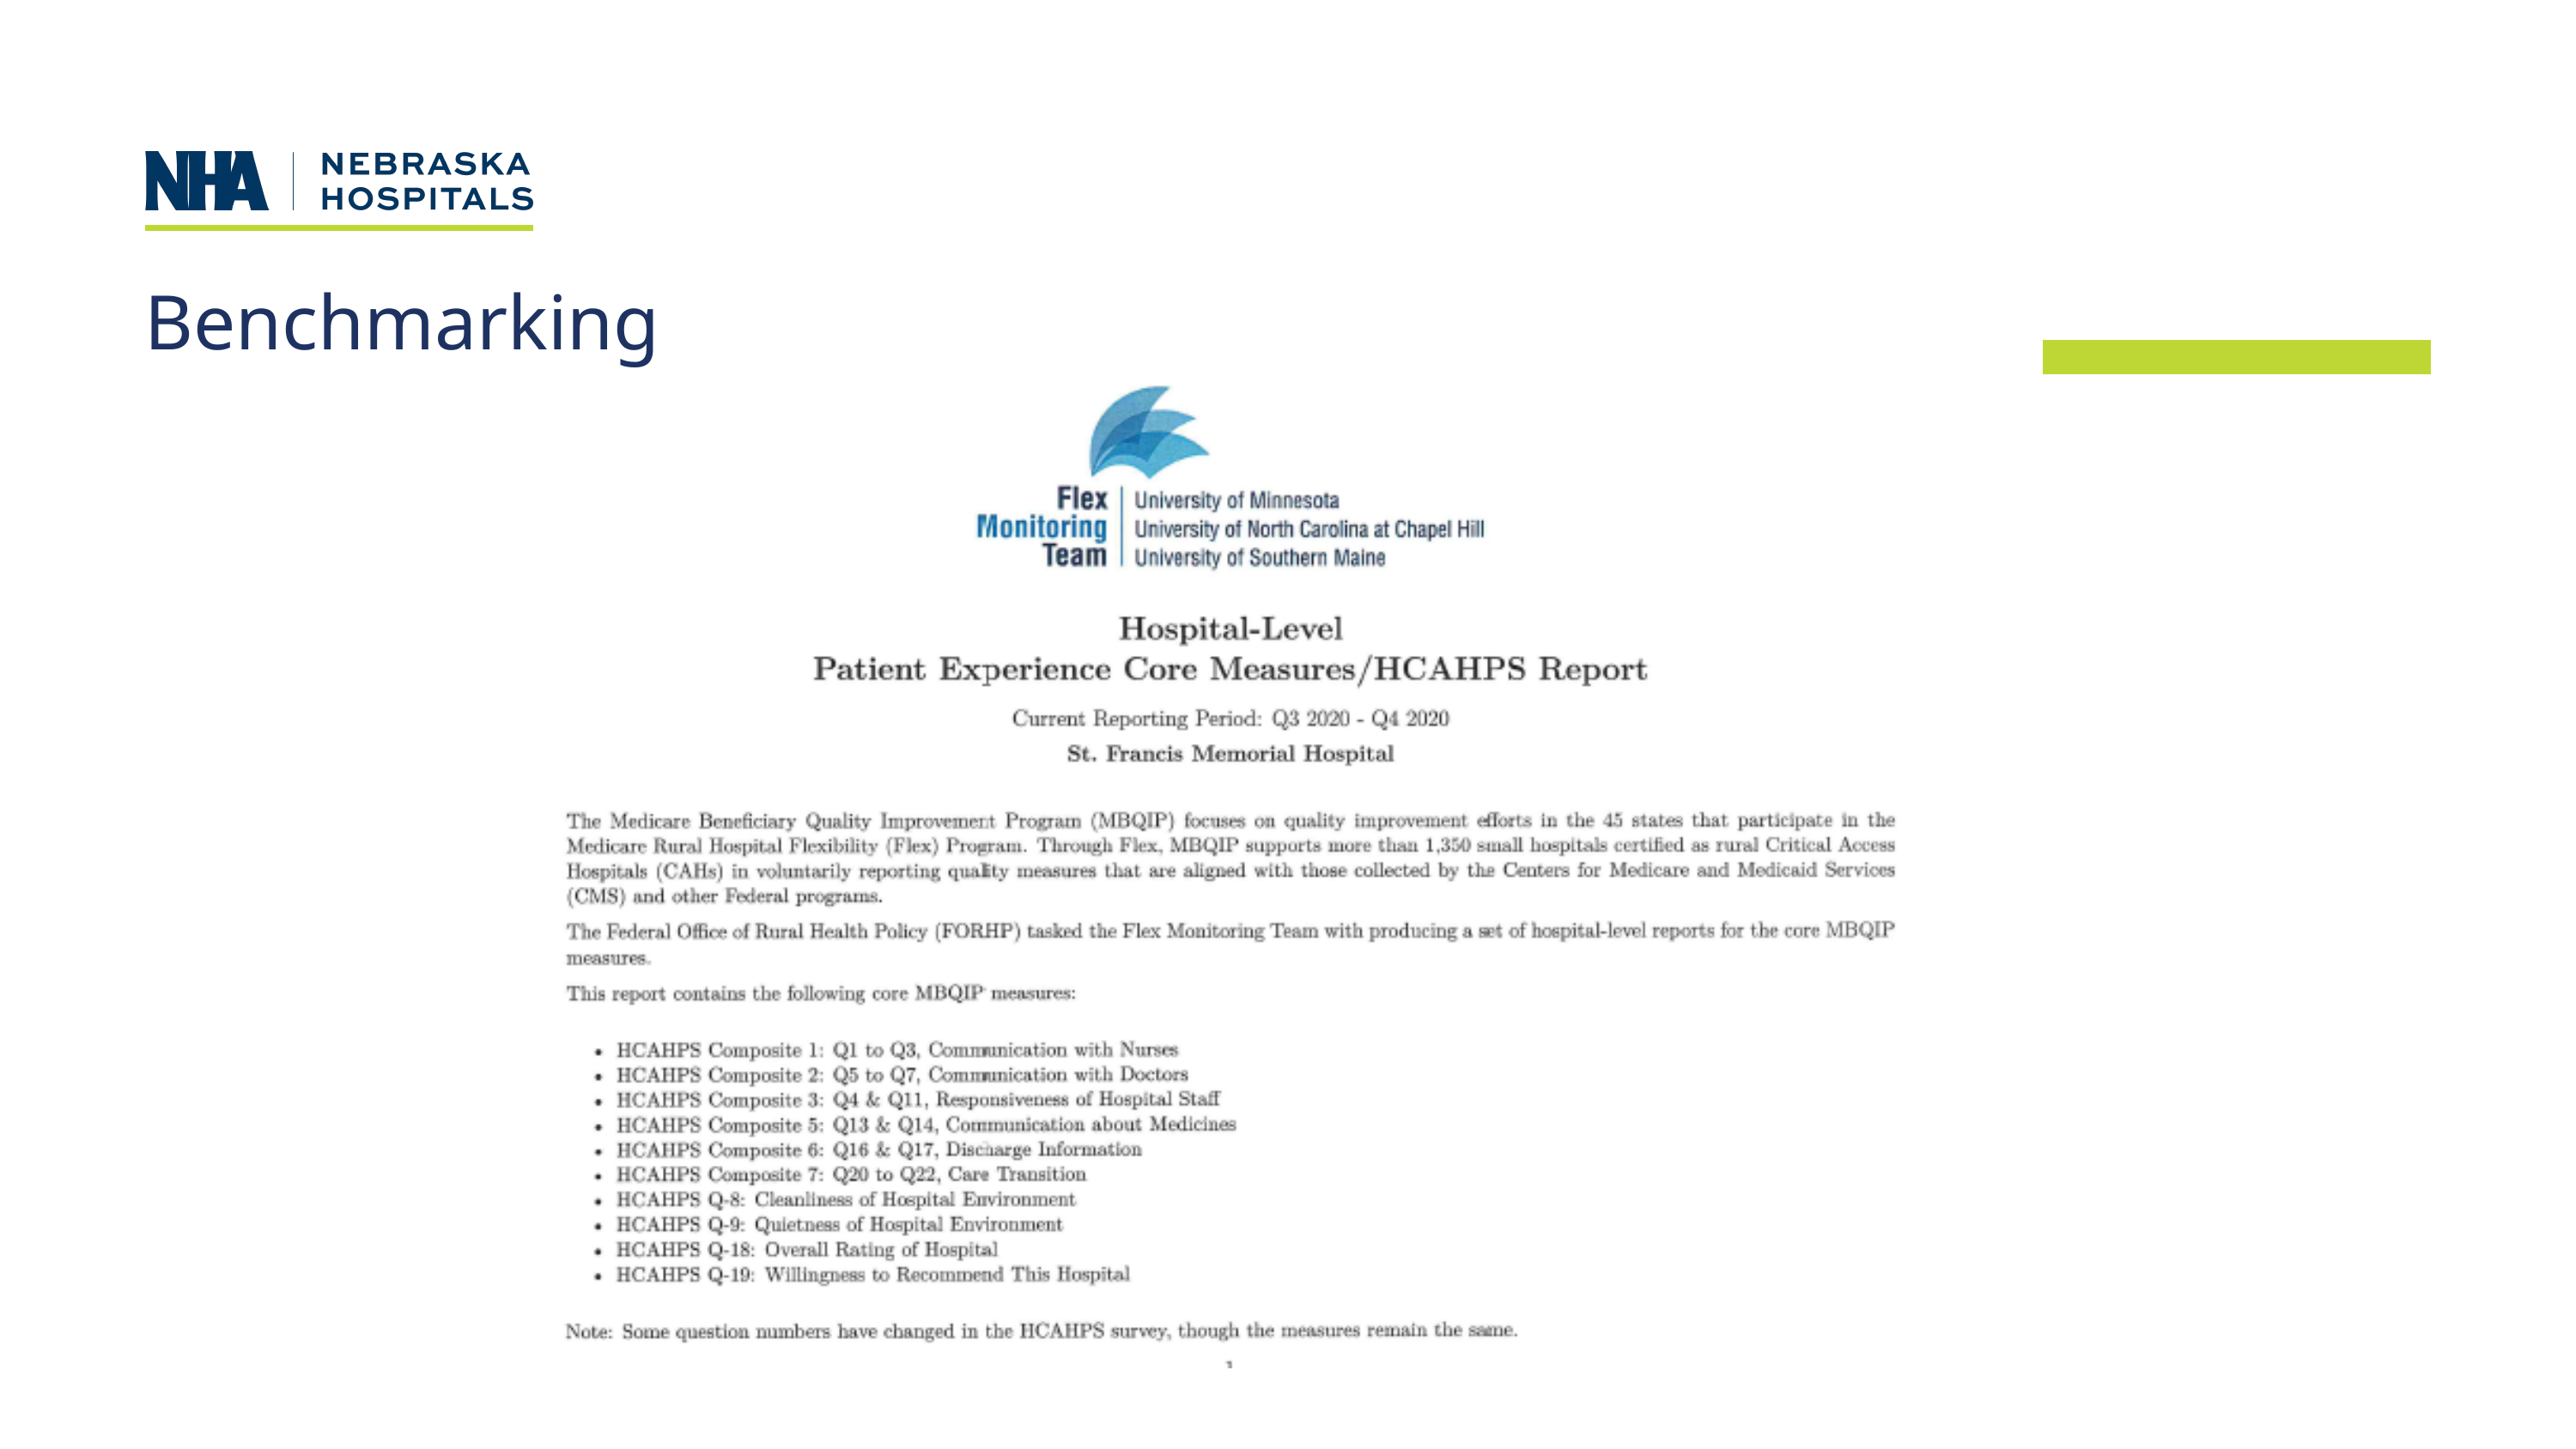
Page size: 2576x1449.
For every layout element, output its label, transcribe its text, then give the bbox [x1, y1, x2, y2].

picture [144, 151, 534, 210]
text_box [2042, 339, 2432, 375]
text_box Benchmarking [144, 274, 2126, 365]
picture [515, 299, 1956, 1368]
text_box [144, 224, 534, 232]
